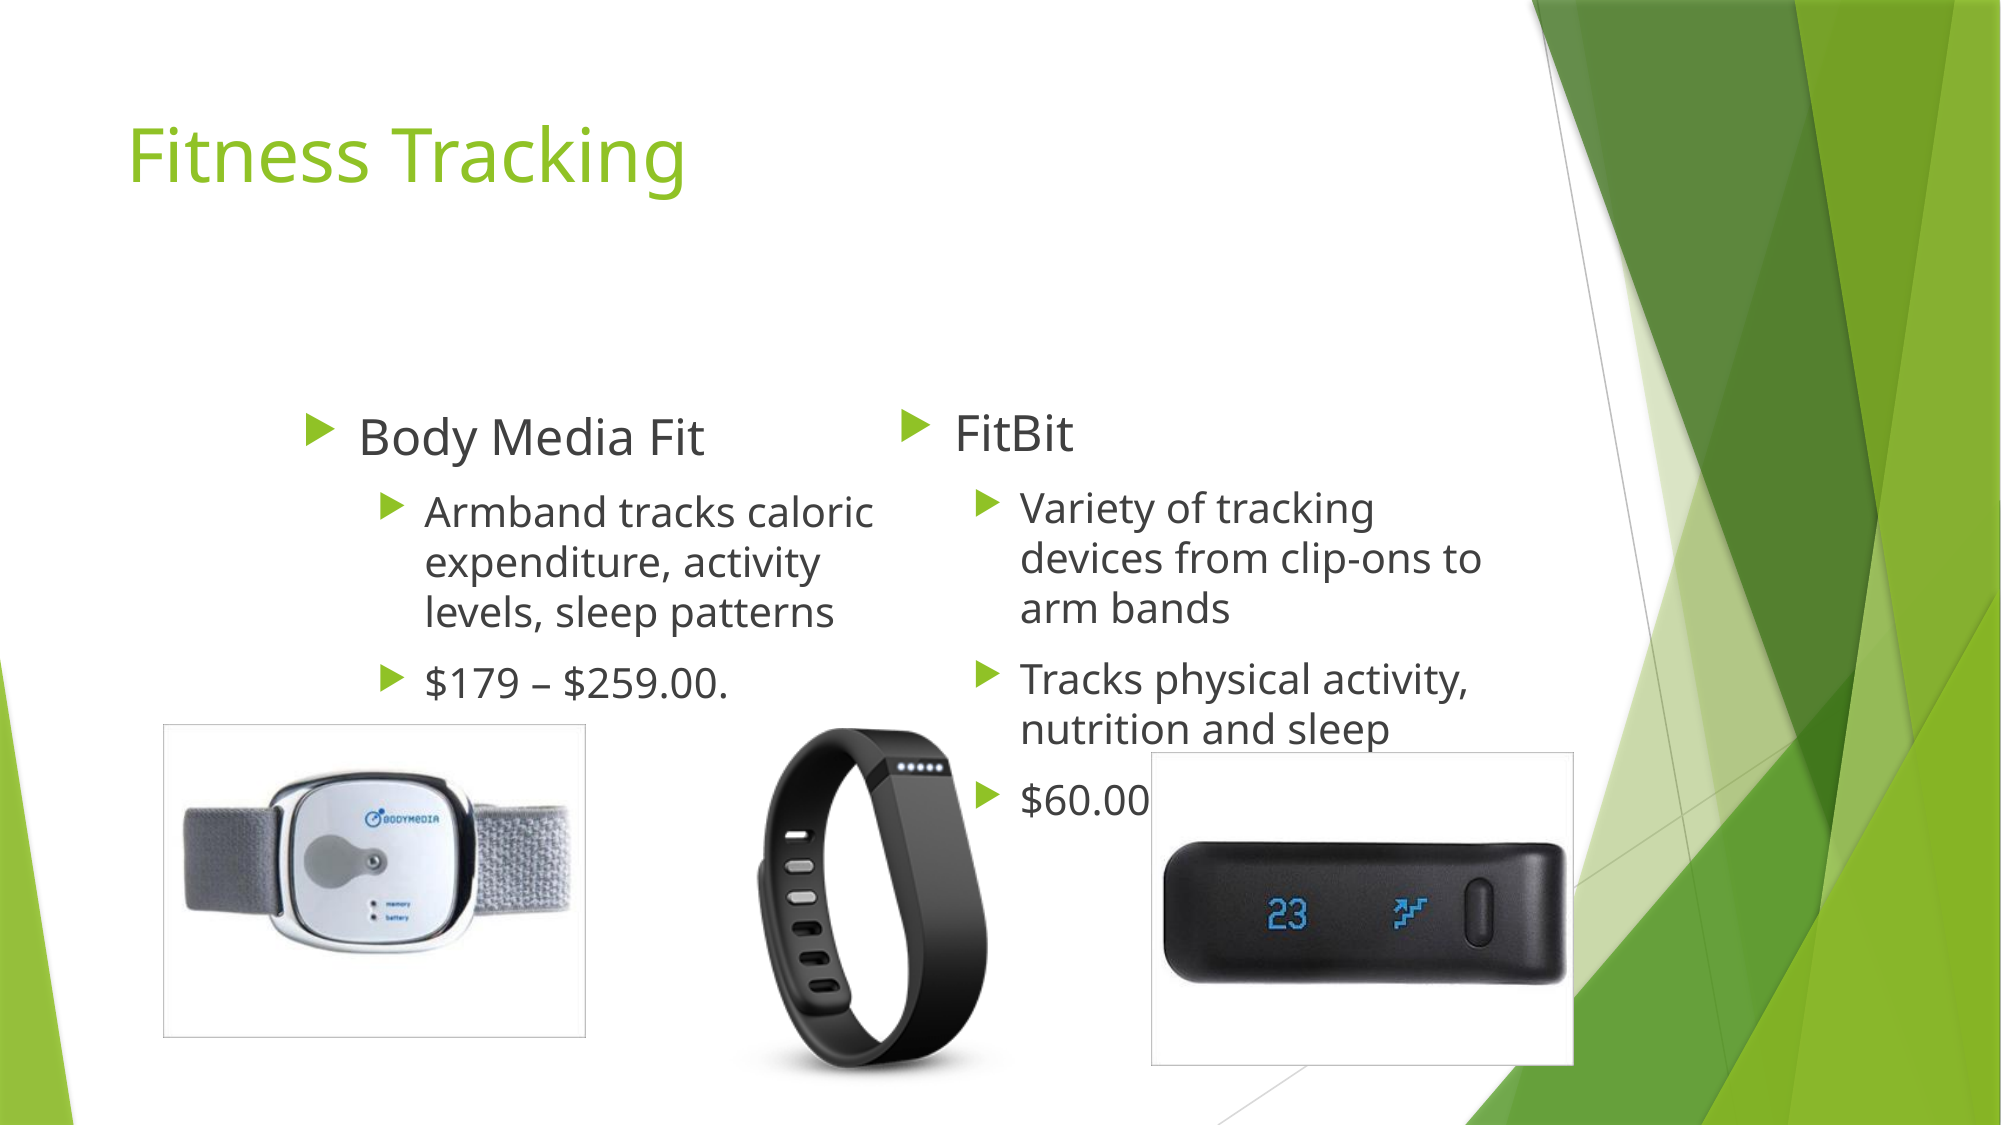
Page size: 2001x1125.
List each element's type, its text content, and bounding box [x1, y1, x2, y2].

text_box Body Media Fit Armband tracks caloric expenditure, activity levels, sleep patterns $179 – $259.00. [287, 397, 882, 933]
text_box FitBit Variety of tracking devices from clip-ons to arm bands Tracks physical activity, nutrition and sleep $60.00 to $100.00 [882, 393, 1521, 929]
picture [729, 727, 1022, 1090]
picture [1151, 752, 1575, 1066]
picture [162, 723, 586, 1038]
title Fitness Tracking [111, 99, 1522, 317]
